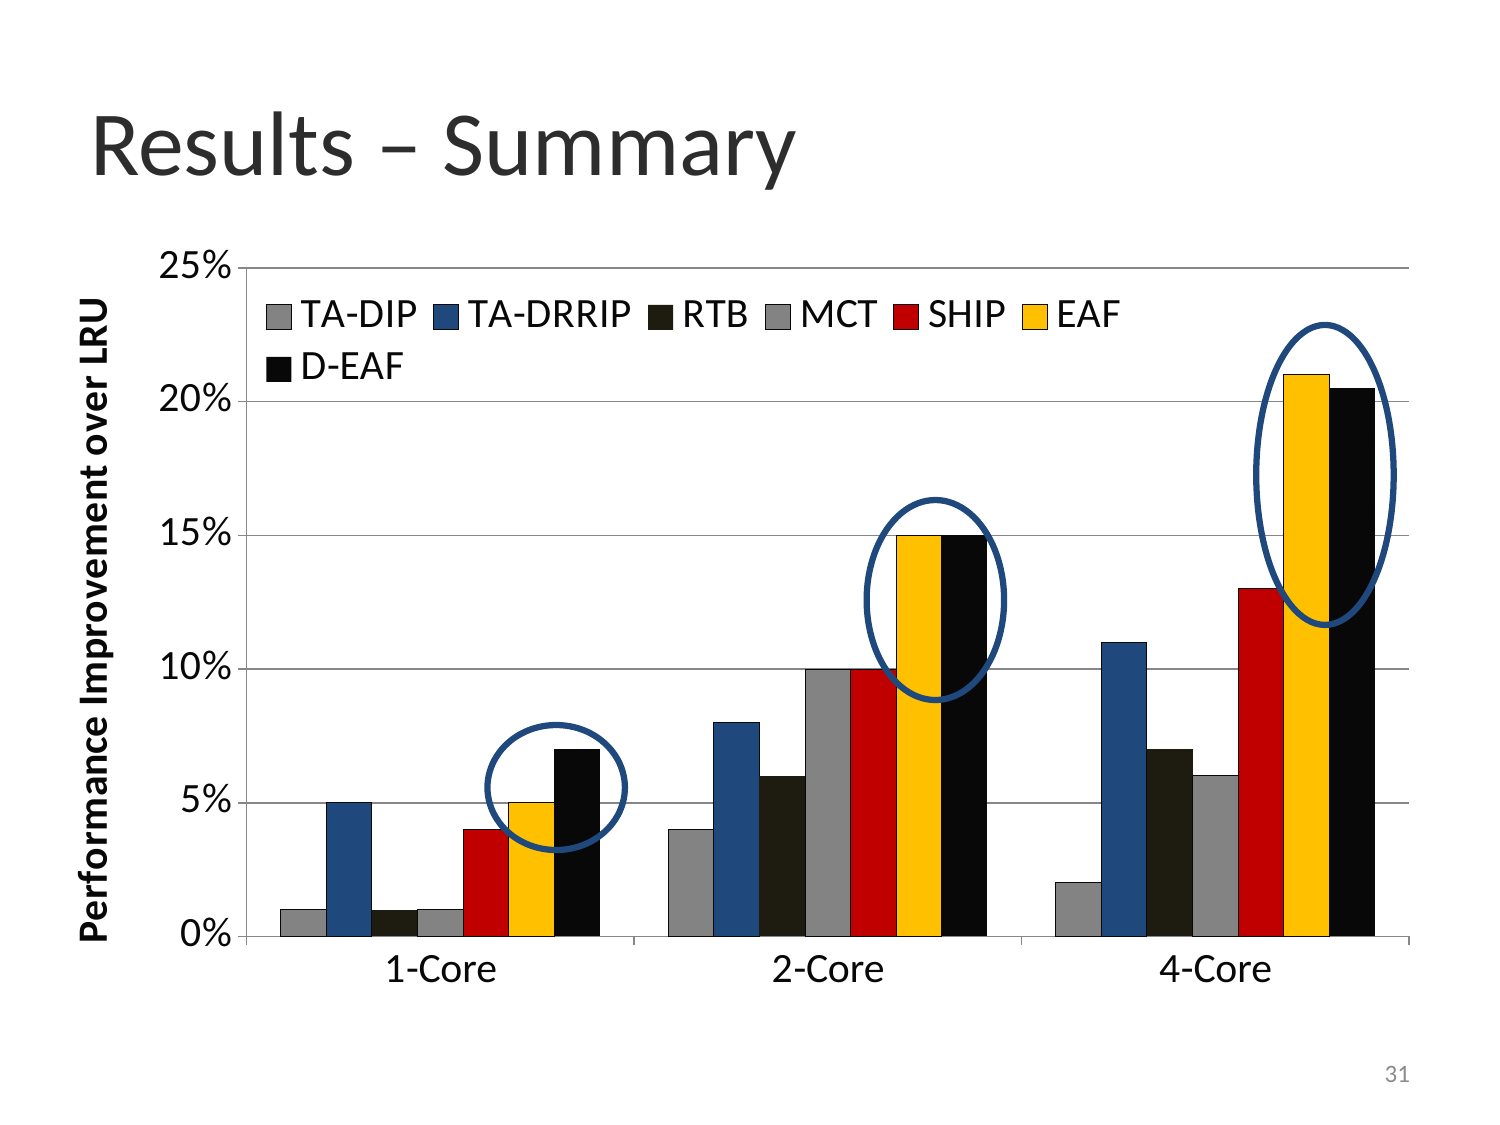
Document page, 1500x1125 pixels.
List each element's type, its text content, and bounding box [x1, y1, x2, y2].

title Results – Summary [75, 45, 1425, 223]
chart [49, 224, 1451, 1063]
slide_number 31 [1074, 1072, 1425, 1103]
